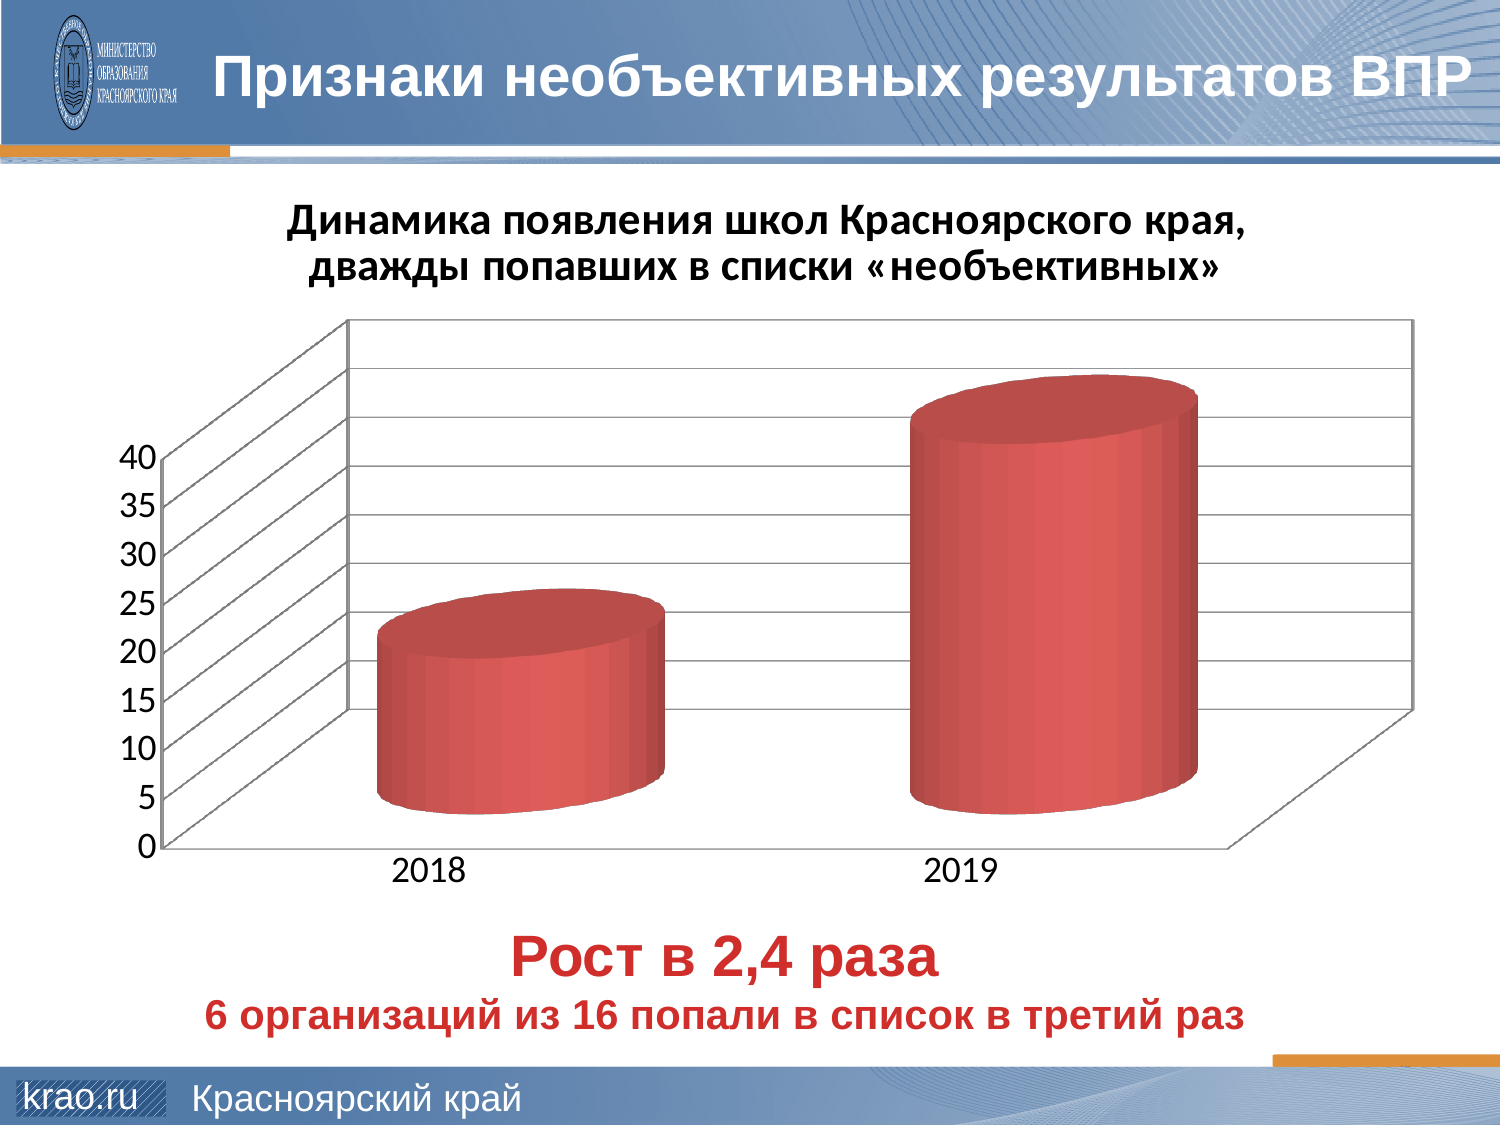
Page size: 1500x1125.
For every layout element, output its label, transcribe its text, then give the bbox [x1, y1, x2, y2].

text_box Рост в 2,4 раза 6 организаций из 16 попали в список в третий раз [91, 915, 1359, 1046]
title Признаки необъективных результатов ВПР [185, 0, 1500, 146]
chart [91, 164, 1442, 908]
picture [231, 146, 1500, 157]
picture [0, 164, 1500, 1067]
